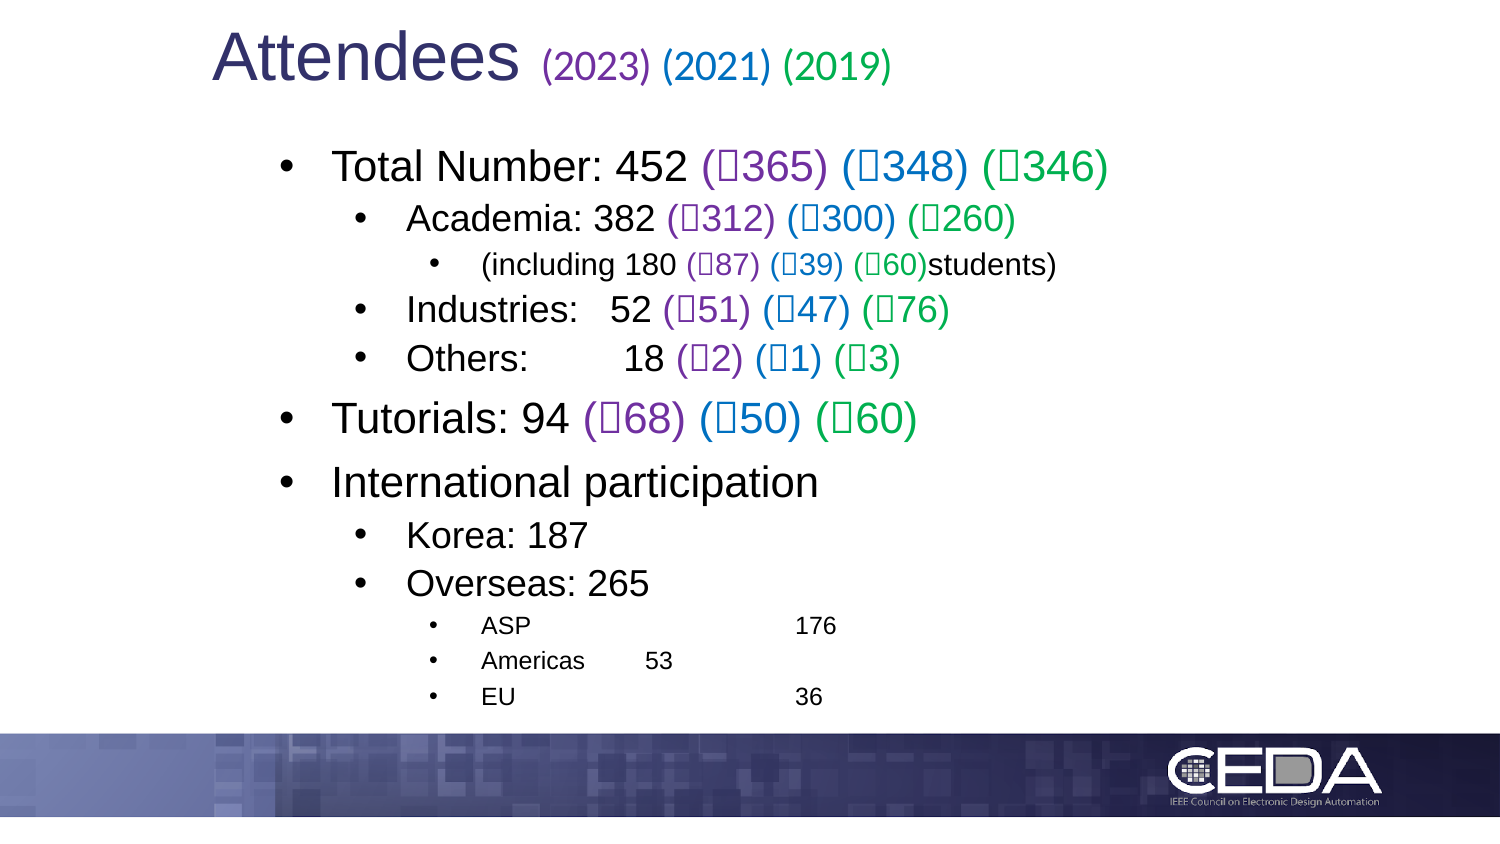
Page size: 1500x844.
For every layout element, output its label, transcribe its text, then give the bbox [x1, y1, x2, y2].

list Total Number: 452 (365) (348) (346) Academia: 382 (312) (300) (260) (including 180 (87) (39) (60)students) Industries: 52 (51) (47) (76) Others: 18 (2) (1) (3) Tutorials: 94 (68) (50) (60) International participation Korea: 187 Overseas: 265 ASP 176 Americas 53 EU 36 [245, 138, 1258, 830]
title Attendees (2023) (2021) (2019) [200, 5, 945, 111]
picture [0, 0, 1500, 844]
